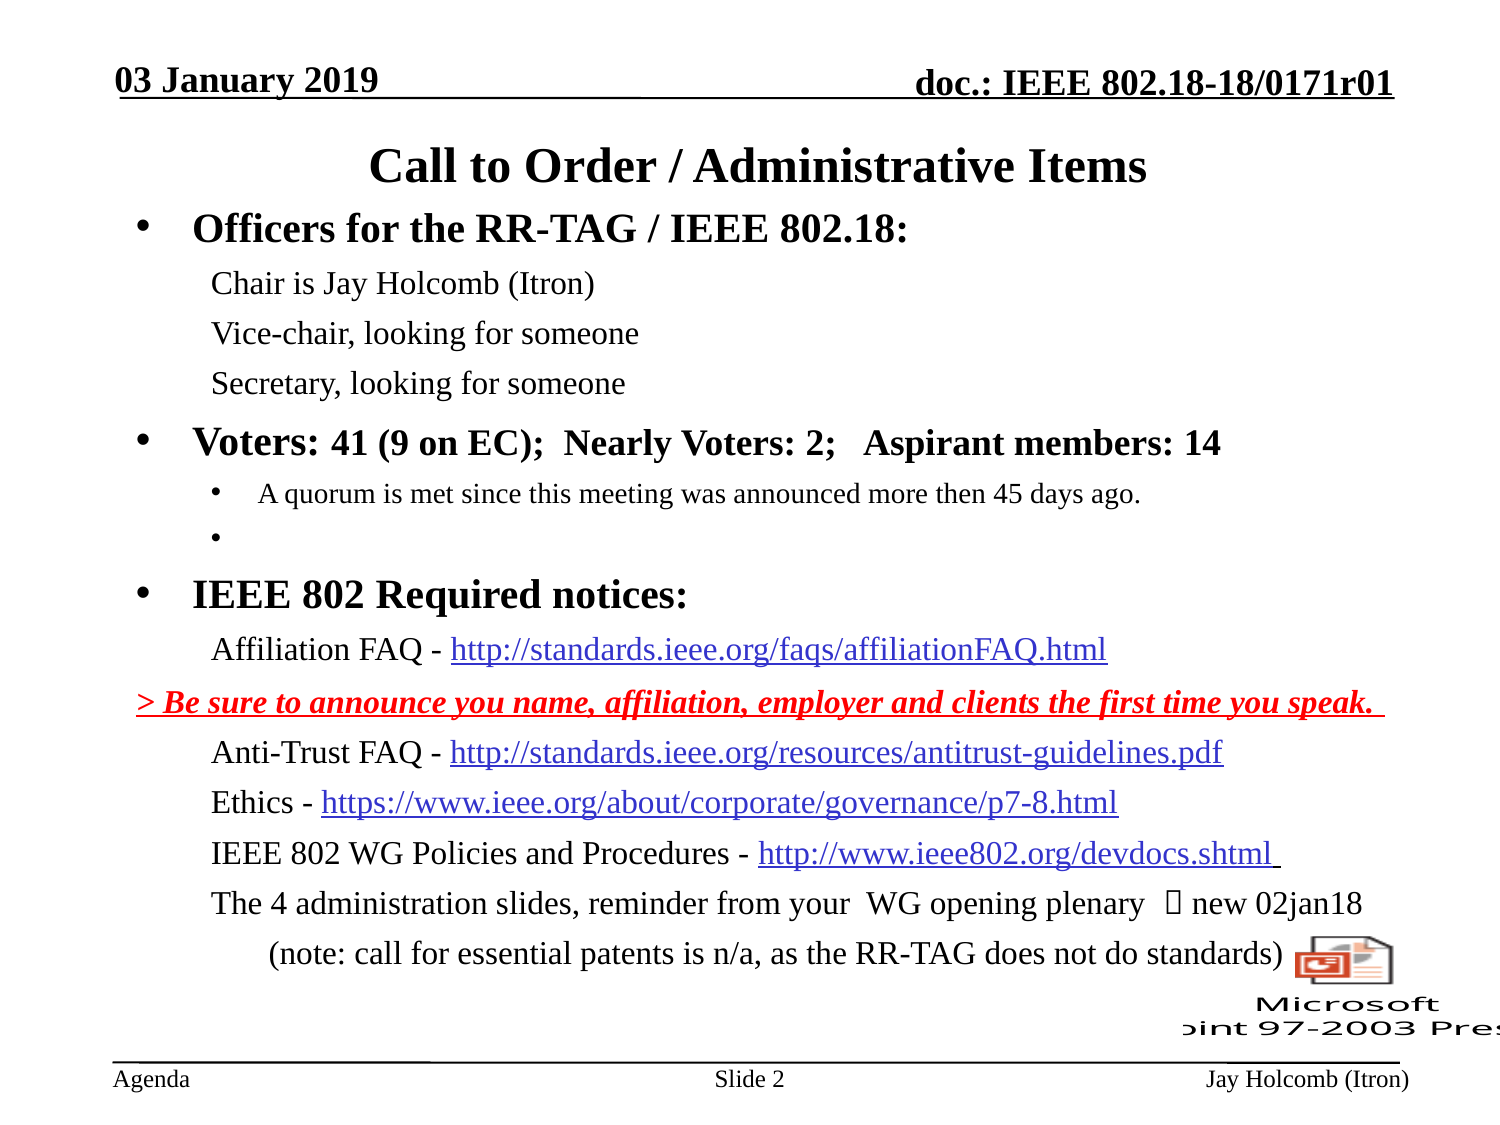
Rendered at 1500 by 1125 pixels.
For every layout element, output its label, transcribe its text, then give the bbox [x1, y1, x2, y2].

footer Jay Holcomb (Itron) [887, 1061, 1411, 1093]
slide_number Slide 2 [699, 1061, 800, 1123]
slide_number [114, 62, 538, 101]
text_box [1183, 935, 1500, 1063]
list Officers for the RR-TAG / IEEE 802.18: Chair is Jay Holcomb (Itron) Vice-chair, looking for someone Secretary, looking for someone Voters: 41 (9 on EC); Nearly Voters: 2; Aspirant members: 14 A quorum is met since this meeting was announced more then 45 days ago. With teleconferences approval on 12 July 2018, quorum is met. After aug31, after 12 July 2018. IEEE 802 Required notices: Affiliation FAQ - http://standards.ieee.org/faqs/affiliationFAQ.html > Be sure to announce you name, affiliation, employer and clients the first time you speak. Anti-Trust FAQ - http://standards.ieee.org/resources/antitrust-guidelines.pdf Ethics - https://www.ieee.org/about/corporate/governance/p7-8.html IEEE 802 WG Policies and Procedures - http://www.ieee802.org/devdocs.shtml The 4 administration slides, reminder from your WG opening plenary  new 02jan18 (note: call for essential patents is n/a, as the RR-TAG does not do standards) [120, 192, 1484, 969]
title Call to Order / Administrative Items [120, 99, 1396, 192]
